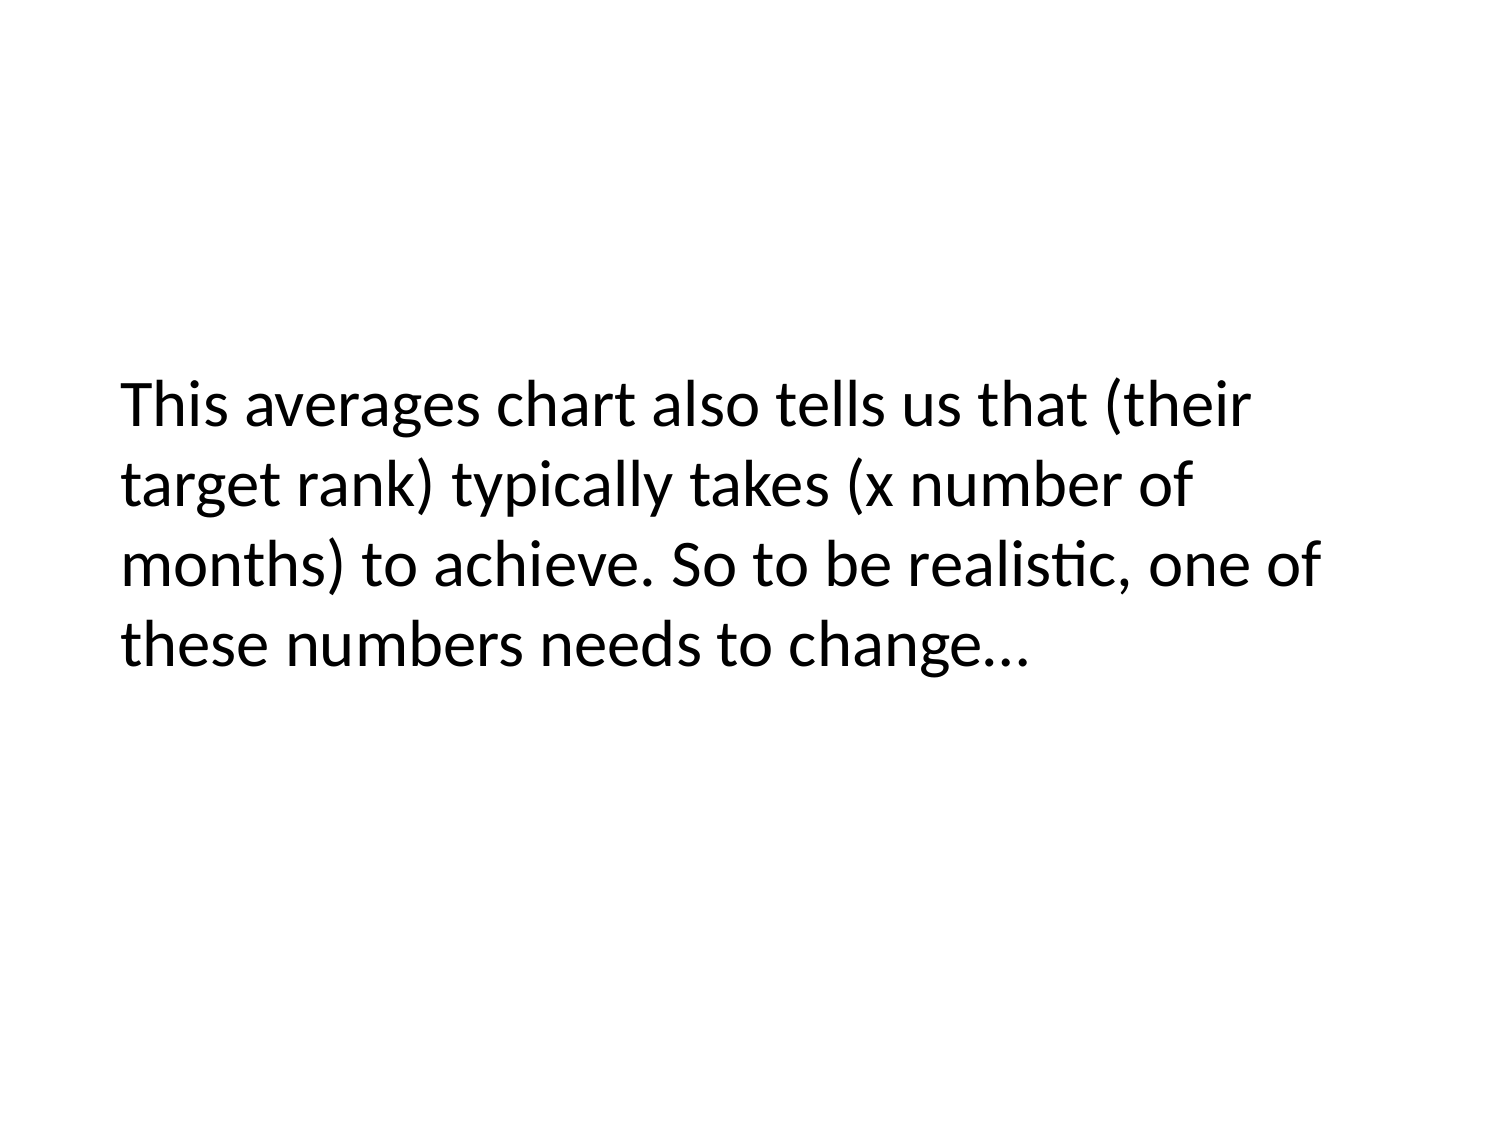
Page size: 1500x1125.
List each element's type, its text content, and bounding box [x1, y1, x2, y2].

text_box This averages chart also tells us that (their target rank) typically takes (x number of months) to achieve. So to be realistic, one of these numbers needs to change… [109, 354, 1391, 685]
